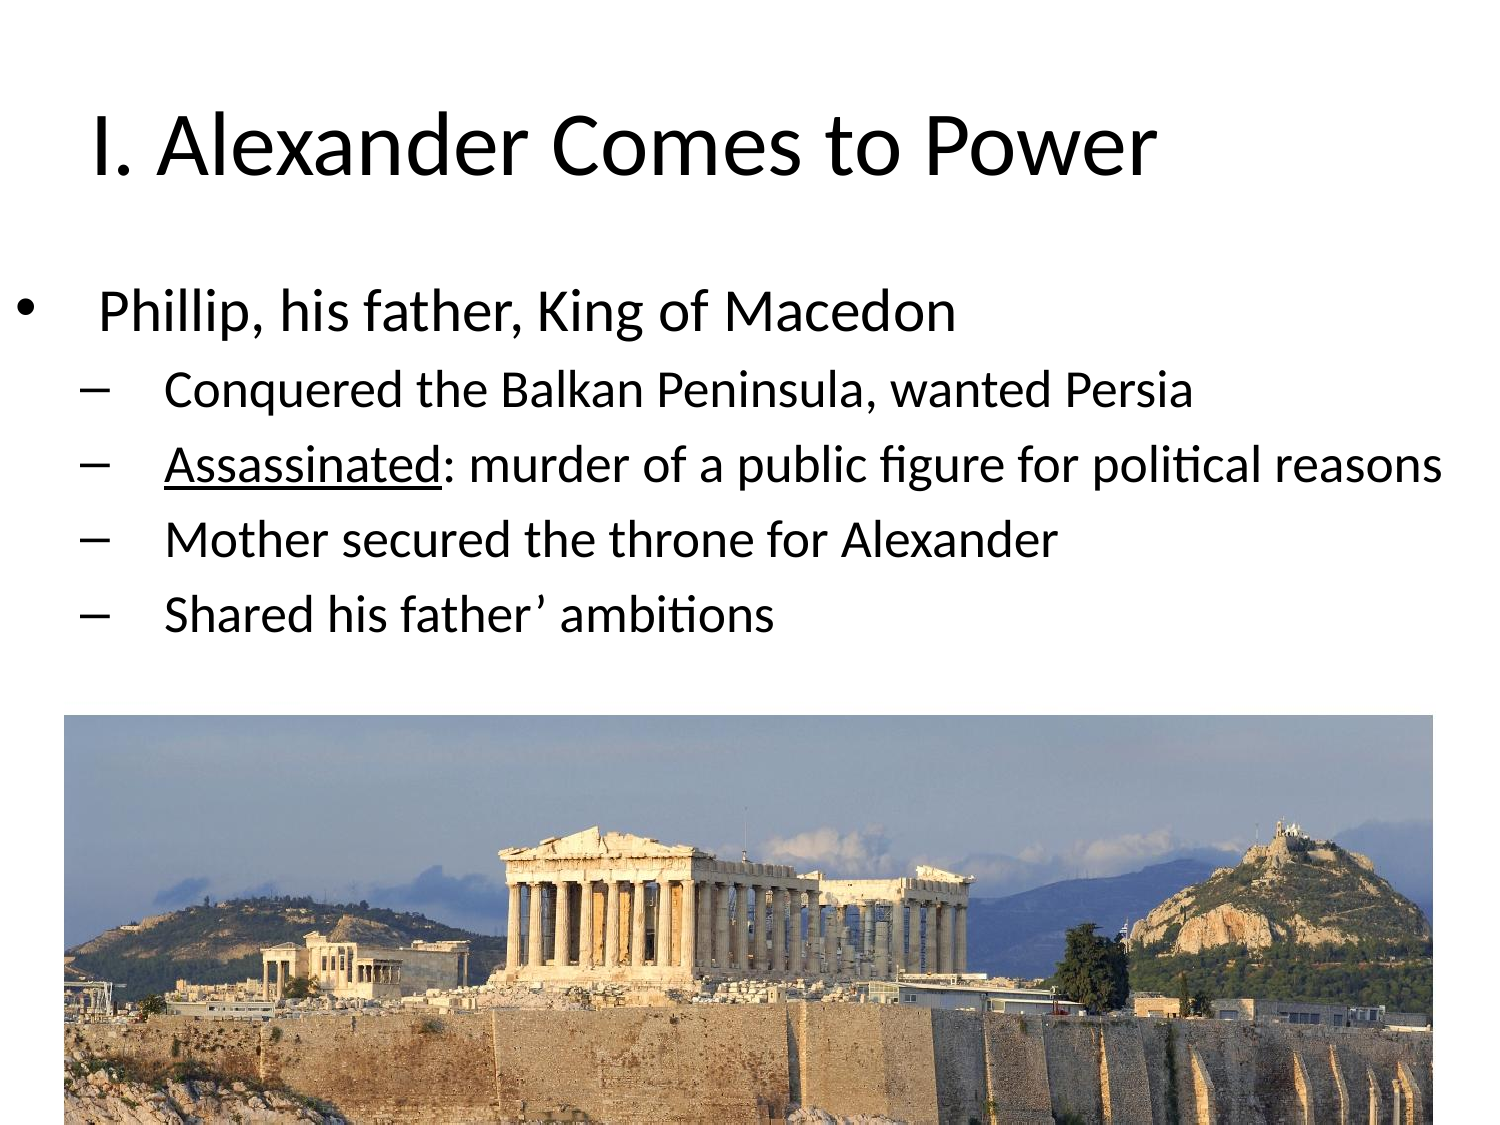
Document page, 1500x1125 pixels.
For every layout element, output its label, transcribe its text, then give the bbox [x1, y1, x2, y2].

list Phillip, his father, King of Macedon Conquered the Balkan Peninsula, wanted Persia Assassinated: murder of a public figure for political reasons Mother secured the throne for Alexander Shared his father’ ambitions [0, 262, 1463, 675]
picture [0, 0, 1500, 1125]
title I. Alexander Comes to Power [75, 45, 1425, 233]
